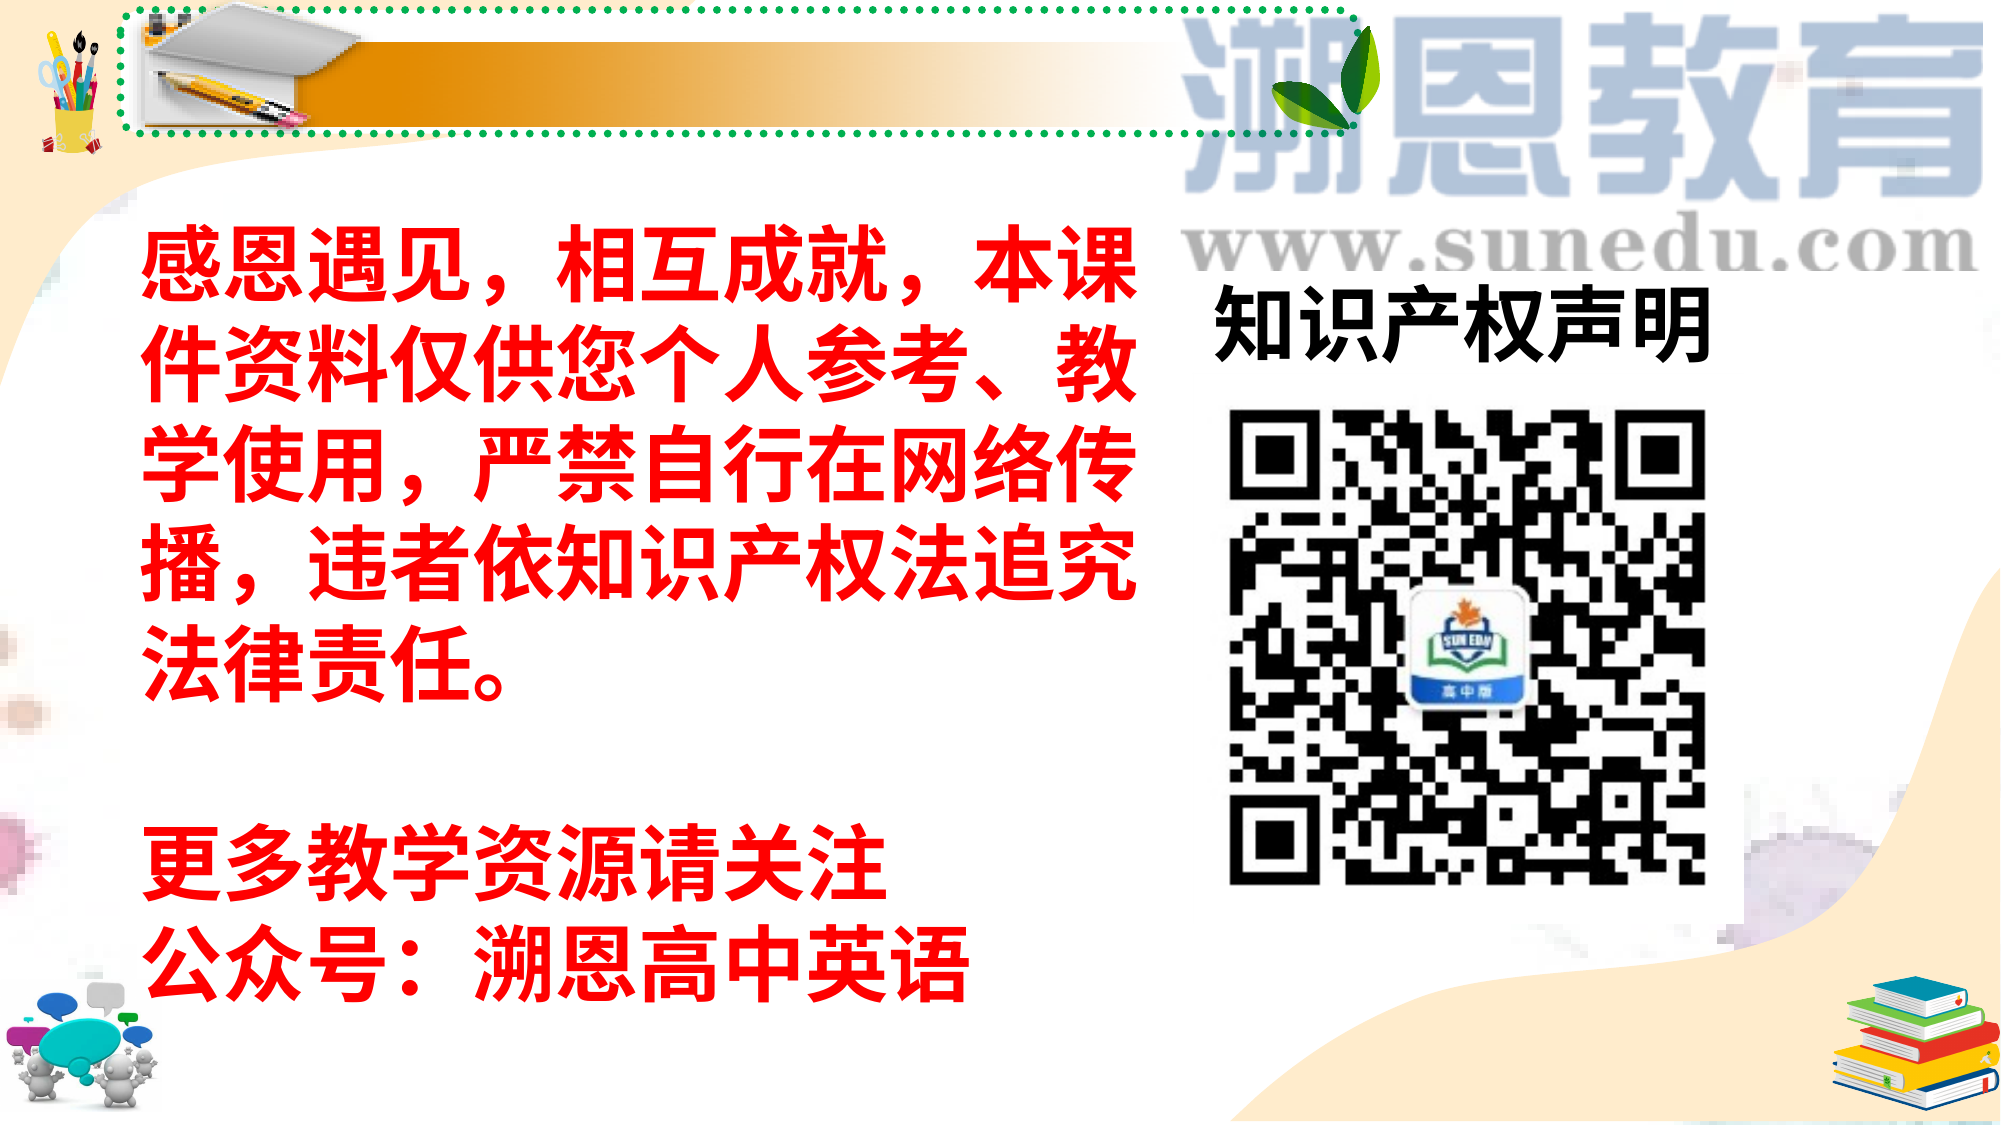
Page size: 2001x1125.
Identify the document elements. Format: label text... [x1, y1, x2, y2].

picture [1818, 961, 2001, 1120]
picture [18, 27, 123, 158]
picture [0, 0, 2001, 1125]
text_box 感恩遇见，相互成就，本课件资料仅供您个人参考、教学使用，严禁自行在网络传播，违者依知识产权法追究法律责任。 更多教学资源请关注 公众号：溯恩高中英语 [125, 204, 1198, 1019]
text_box 知识产权声明 [1199, 265, 1791, 380]
